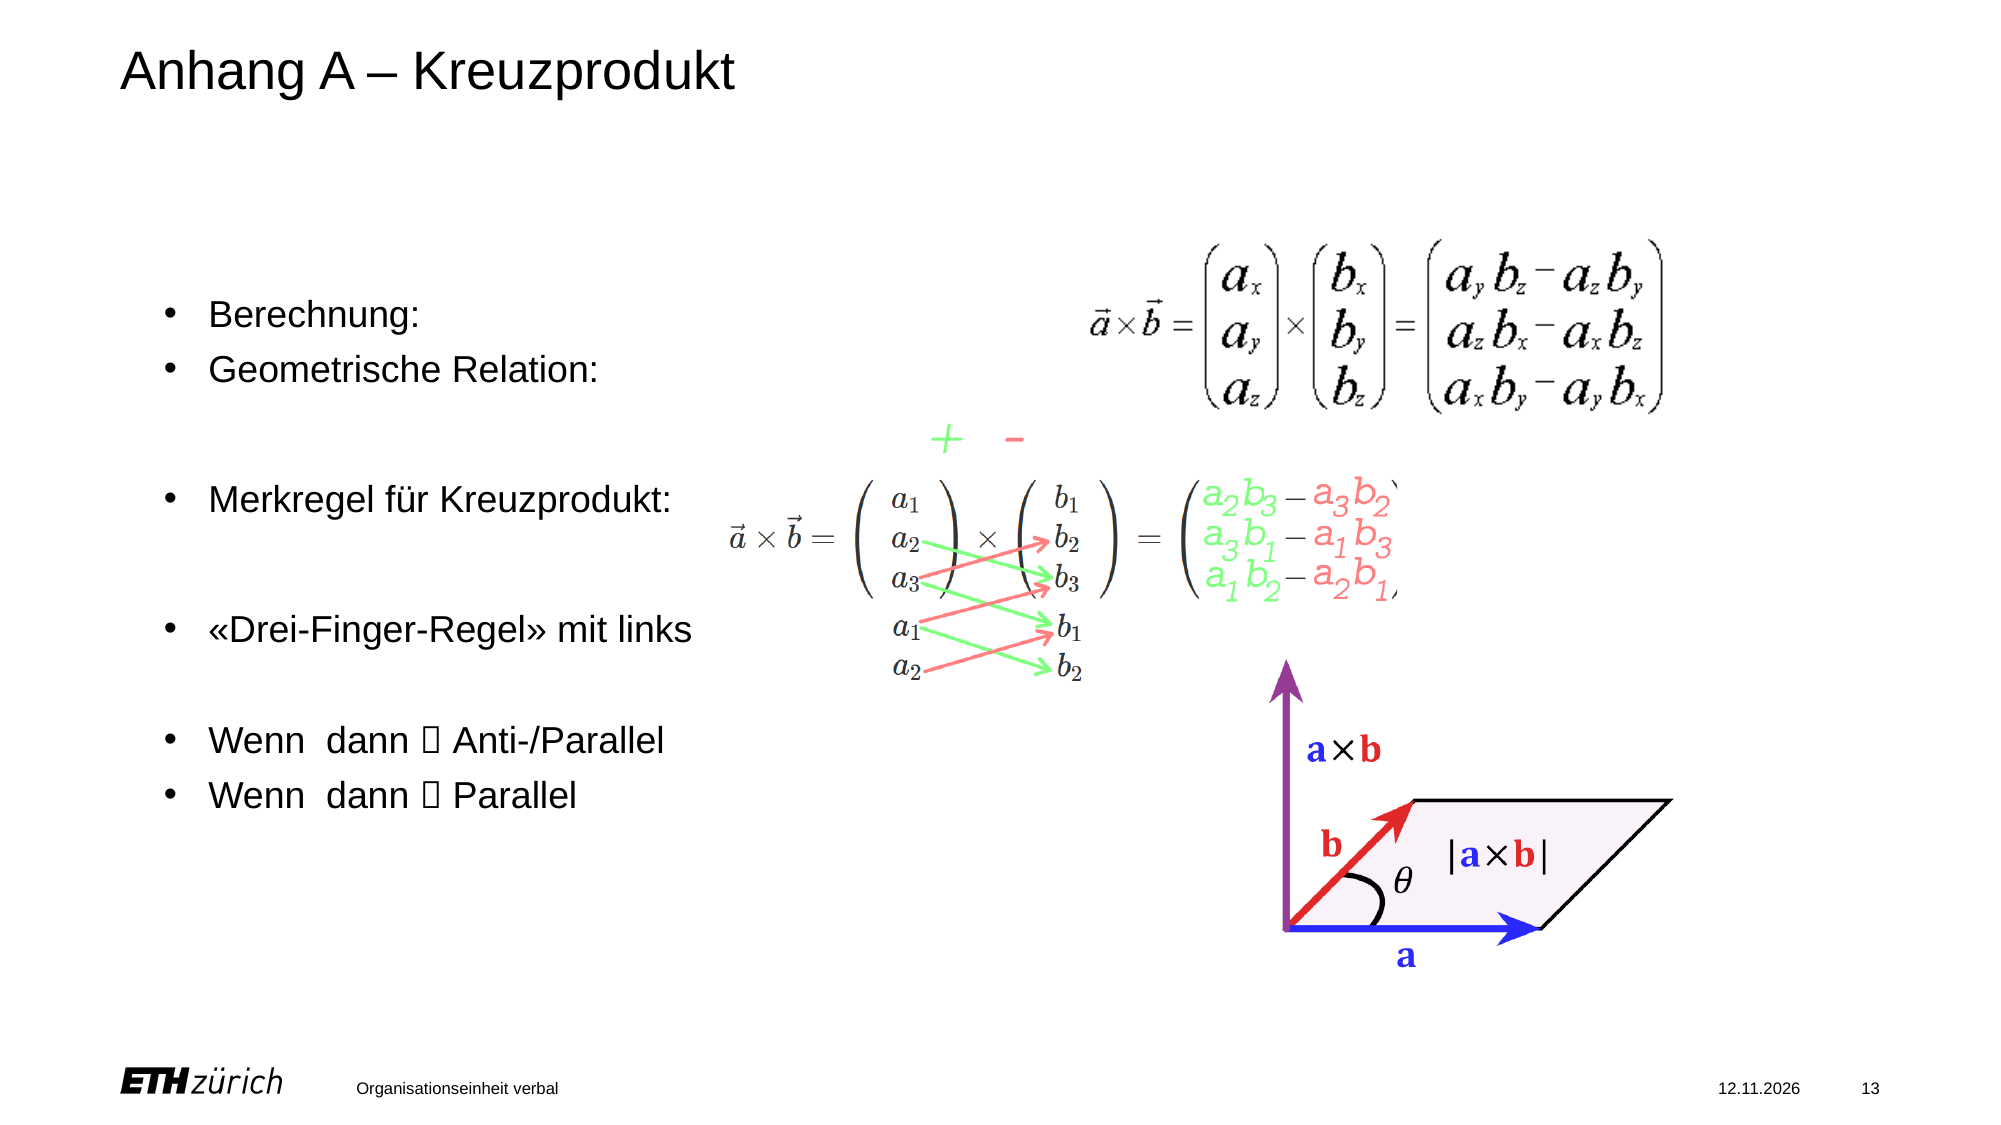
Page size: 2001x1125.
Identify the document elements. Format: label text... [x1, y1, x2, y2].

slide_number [1718, 1069, 1819, 1106]
picture [726, 230, 1694, 980]
footer Organisationseinheit verbal [356, 1069, 1243, 1106]
slide_number 13 [1827, 1069, 1880, 1106]
picture [120, 1067, 282, 1094]
title Anhang A – Kreuzprodukt [120, 42, 1880, 191]
